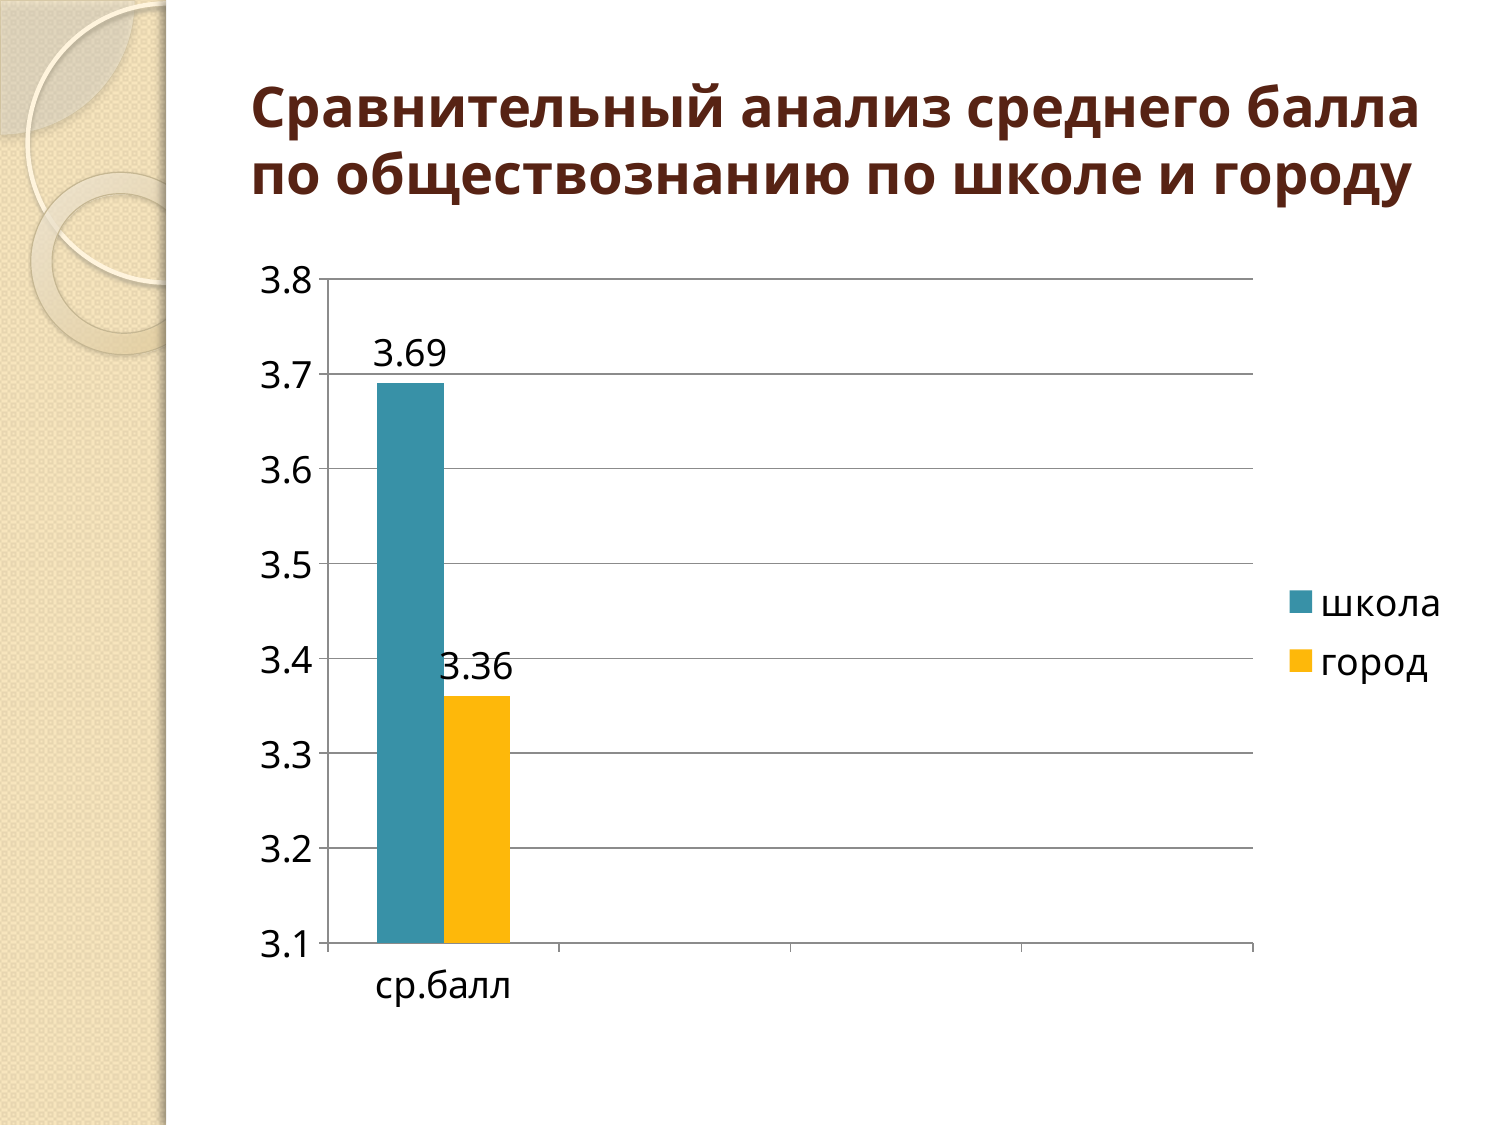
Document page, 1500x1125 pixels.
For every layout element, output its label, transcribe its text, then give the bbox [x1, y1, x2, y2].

chart [235, 237, 1466, 1026]
title Сравнительный анализ среднего балла по обществознанию по школе и городу [235, 45, 1466, 233]
